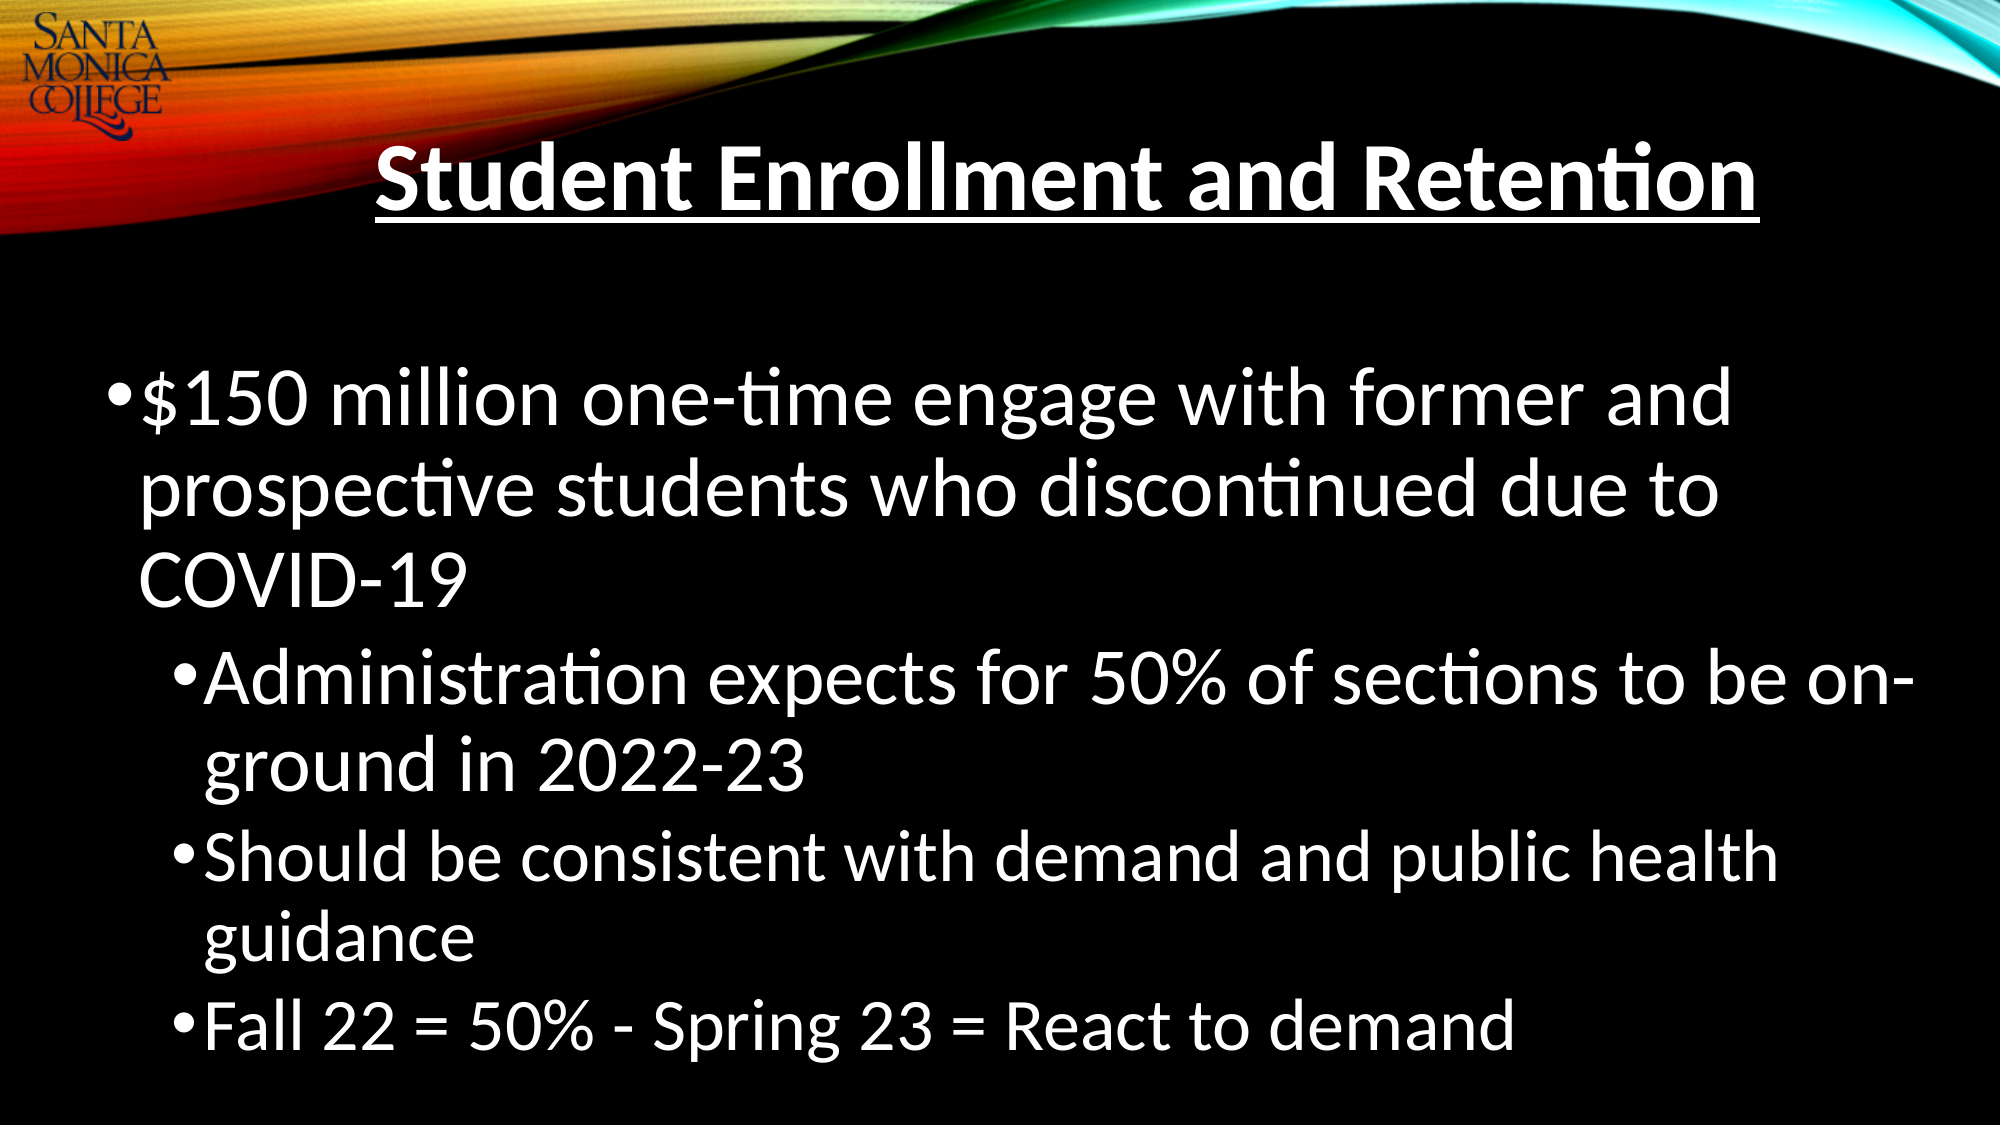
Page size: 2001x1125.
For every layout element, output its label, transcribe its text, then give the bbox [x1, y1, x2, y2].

list Student Enrollment and Retention $150 million one-time engage with former and prospective students who discontinued due to COVID-19 Administration expects for 50% of sections to be on-ground in 2022-23 Should be consistent with demand and public health guidance Fall 22 = 50% - Spring 23 = React to demand [90, 118, 1978, 1078]
picture [0, 0, 2000, 237]
